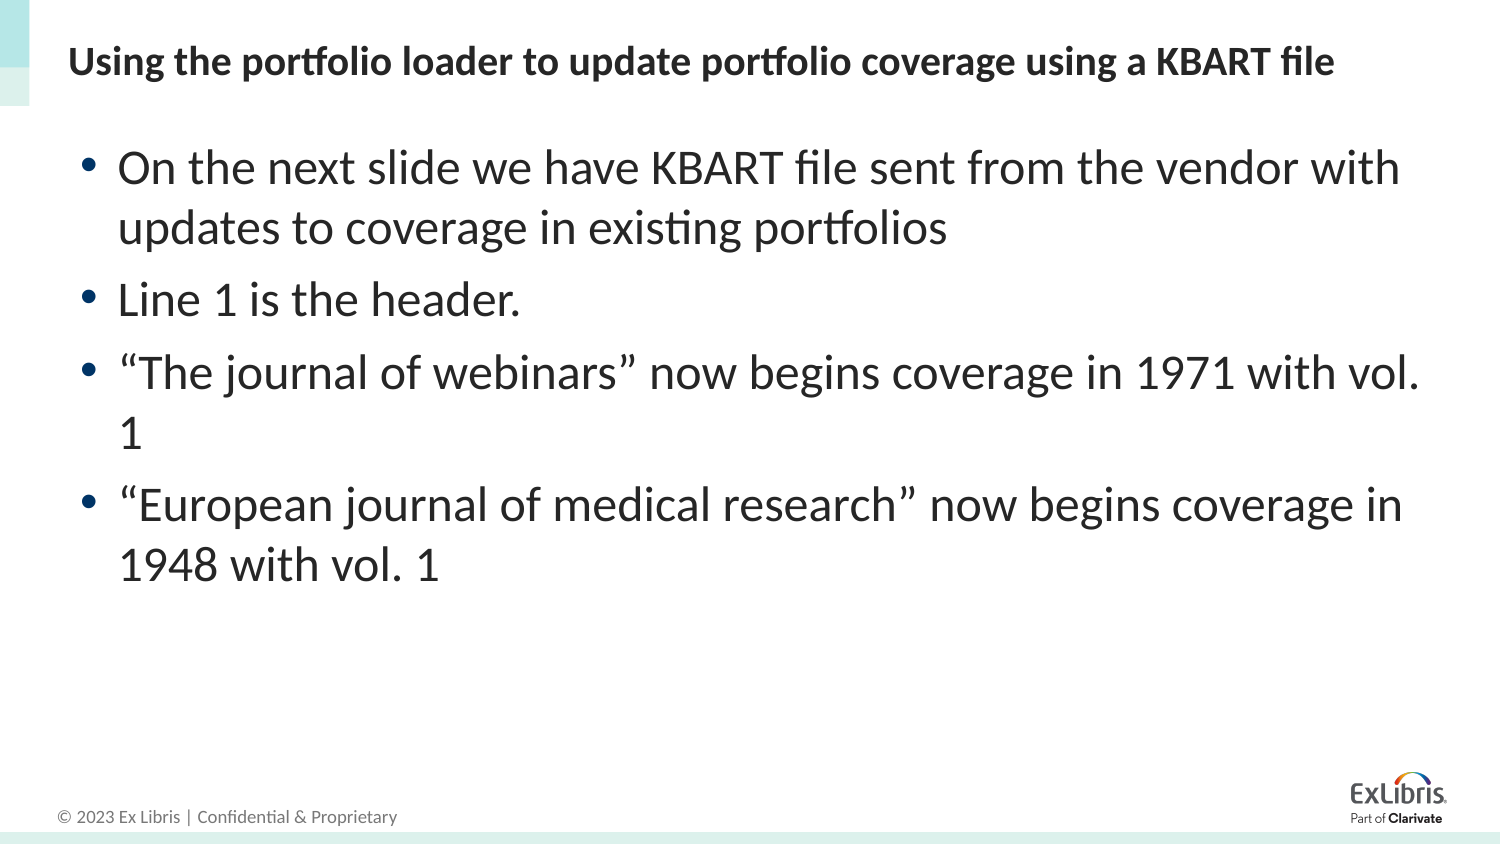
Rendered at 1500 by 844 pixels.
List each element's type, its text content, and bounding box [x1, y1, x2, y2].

picture [1351, 772, 1447, 823]
list On the next slide we have KBART file sent from the vendor with updates to coverage in existing portfolios Line 1 is the header. “The journal of webinars” now begins coverage in 1971 with vol. 1 “European journal of medical research” now begins coverage in 1948 with vol. 1 [64, 126, 1447, 670]
title Using the portfolio loader to update portfolio coverage using a KBART file [53, 11, 1489, 107]
